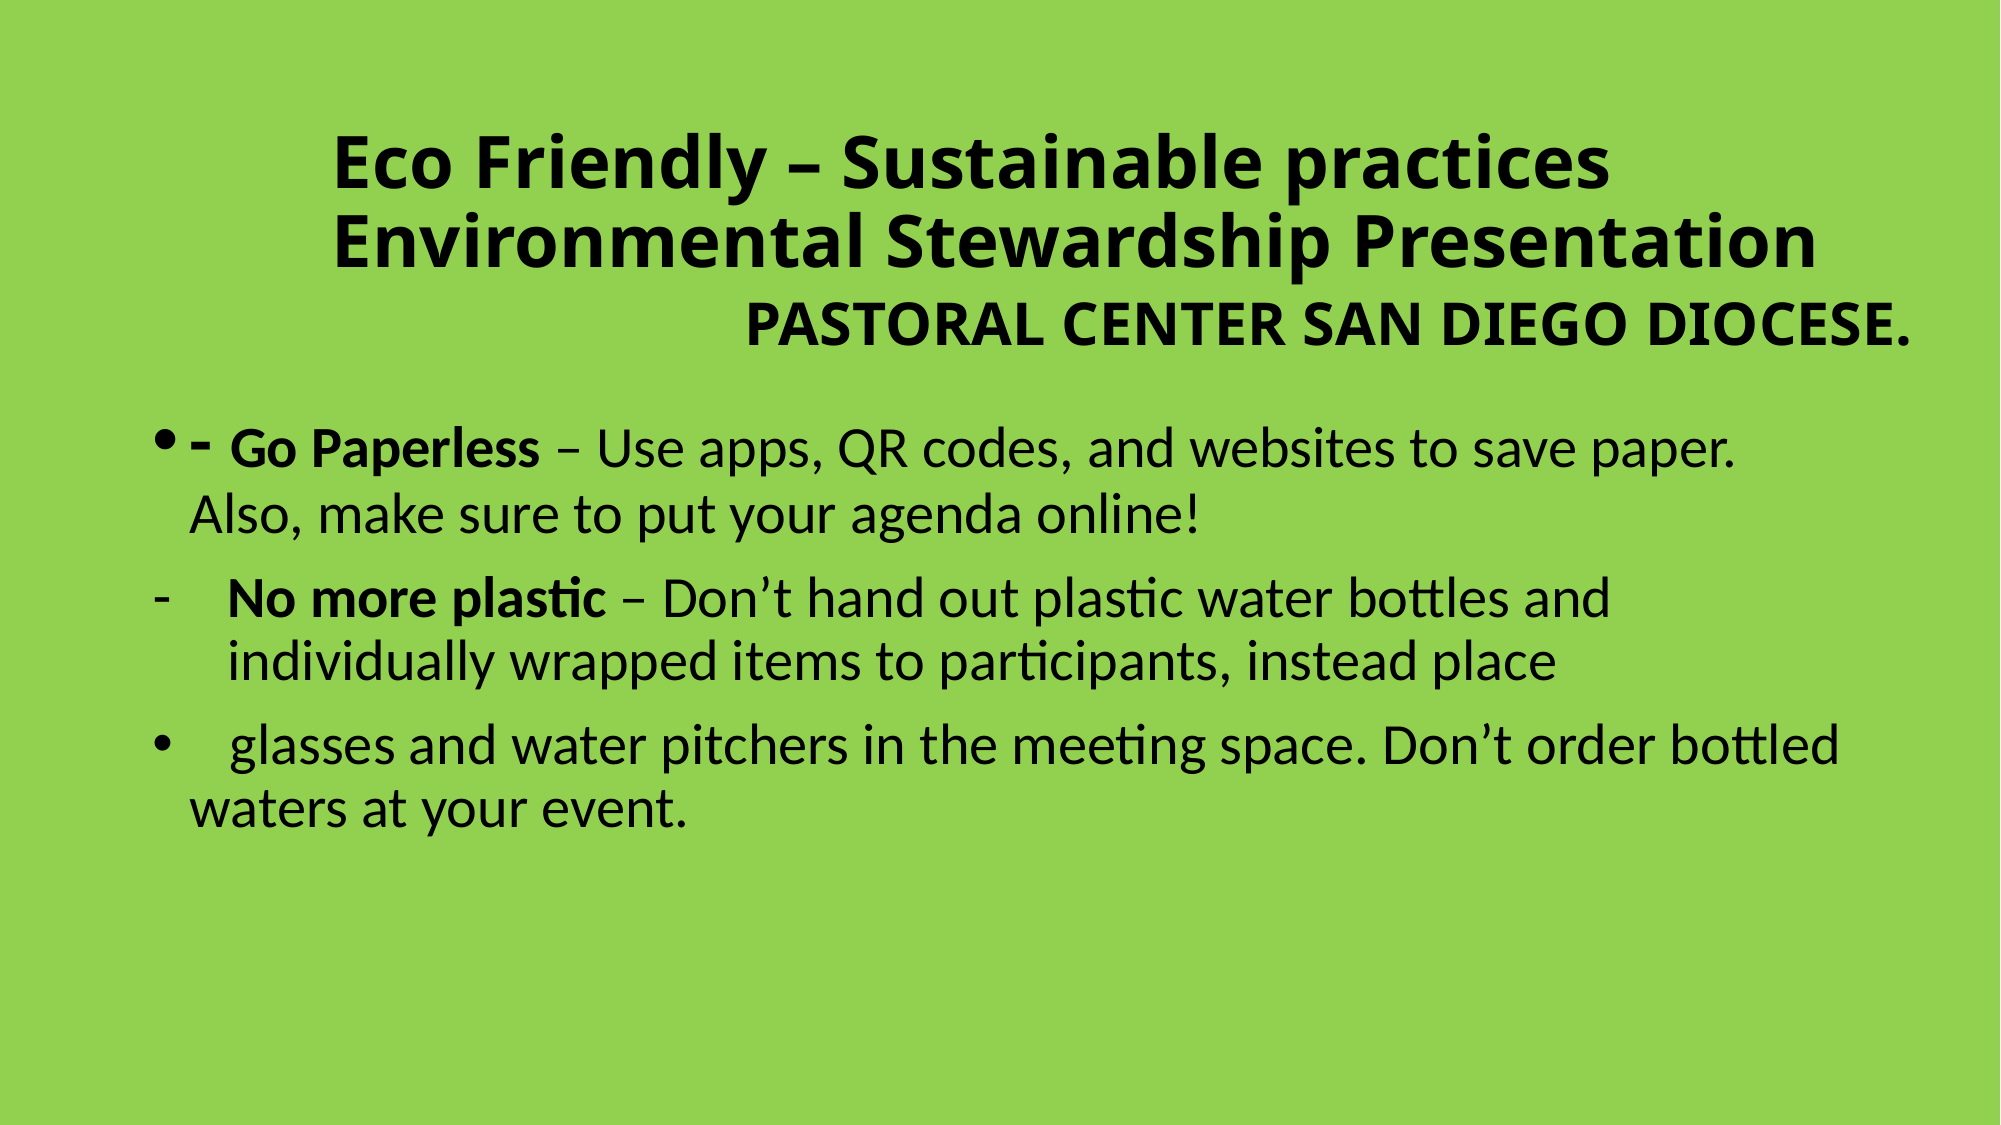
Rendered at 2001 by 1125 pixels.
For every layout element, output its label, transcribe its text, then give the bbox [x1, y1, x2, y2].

title Eco Friendly – Sustainable practices Environmental Stewardship Presentation PASTORAL CENTER SAN DIEGO DIOCESE. [316, 117, 2000, 458]
list - Go Paperless – Use apps, QR codes, and websites to save paper. Also, make sure to put your agenda online! No more plastic – Don’t hand out plastic water bottles and individually wrapped items to participants, instead place glasses and water pitchers in the meeting space. Don’t order bottled waters at your event. [137, 395, 1863, 1014]
